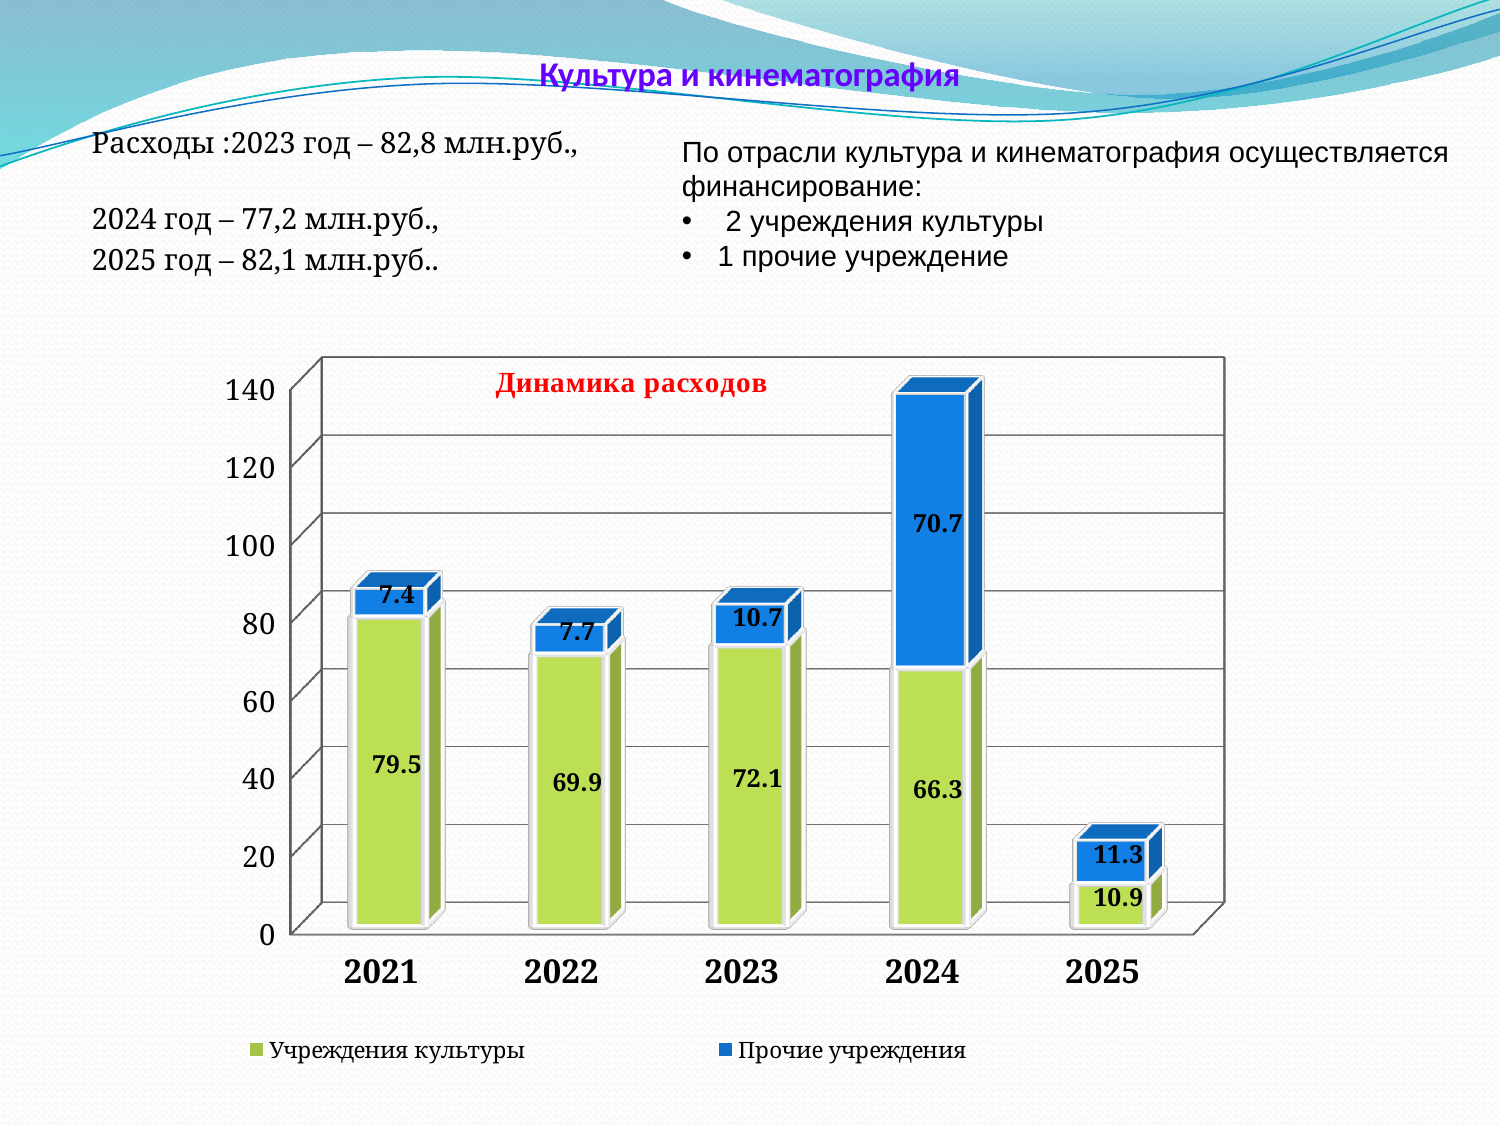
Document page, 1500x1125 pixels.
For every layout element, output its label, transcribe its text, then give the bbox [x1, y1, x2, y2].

list Расходы :2023 год – 82,8 млн.руб., 2024 год – 77,2 млн.руб., 2025 год – 82,1 млн.руб.. [76, 117, 632, 327]
text_box По отрасли культура и кинематография осуществляется финансирование: 2 учреждения культуры 1 прочие учреждение [667, 125, 1500, 315]
title Культура и кинематография [75, 45, 1425, 94]
chart [0, 337, 1500, 1107]
